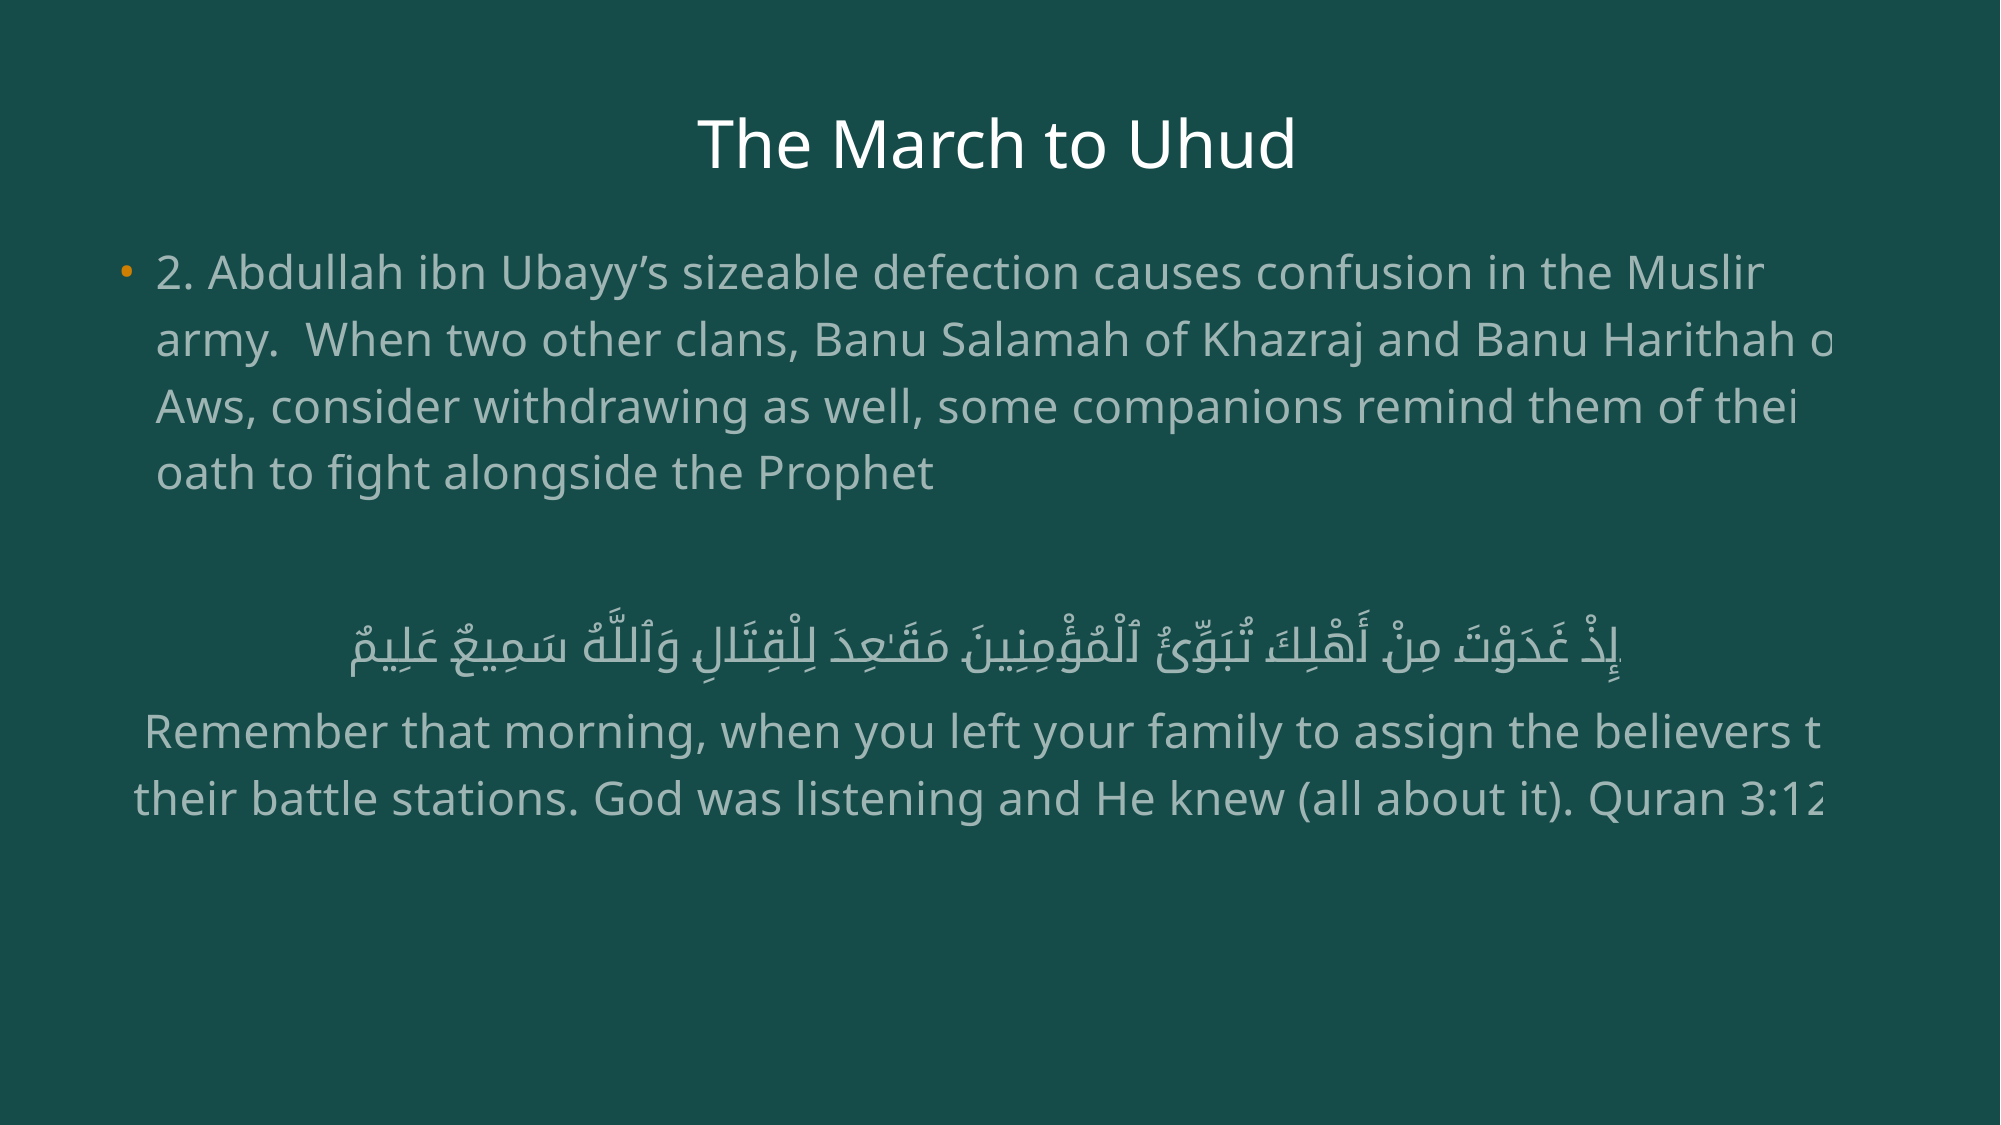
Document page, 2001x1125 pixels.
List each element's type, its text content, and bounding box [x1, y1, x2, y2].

title The March to Uhud [118, 101, 1878, 231]
list 2. Abdullah ibn Ubayy’s sizeable defection causes confusion in the Muslim army. When two other clans, Banu Salamah of Khazraj and Banu Harithah of Aws, consider withdrawing as well, some companions remind them of their oath to fight alongside the Prophet. وَإِذْ غَدَوْتَ مِنْ أَهْلِكَ تُبَوِّئُ ٱلْمُؤْمِنِينَ مَقَـٰعِدَ لِلْقِتَالِ وَٱللَّهُ سَمِيعٌ عَلِيمٌ Remember that morning, when you left your family to assign the believers to their battle stations. God was listening and He knew (all about it). Quran 3:121 [118, 231, 1878, 947]
